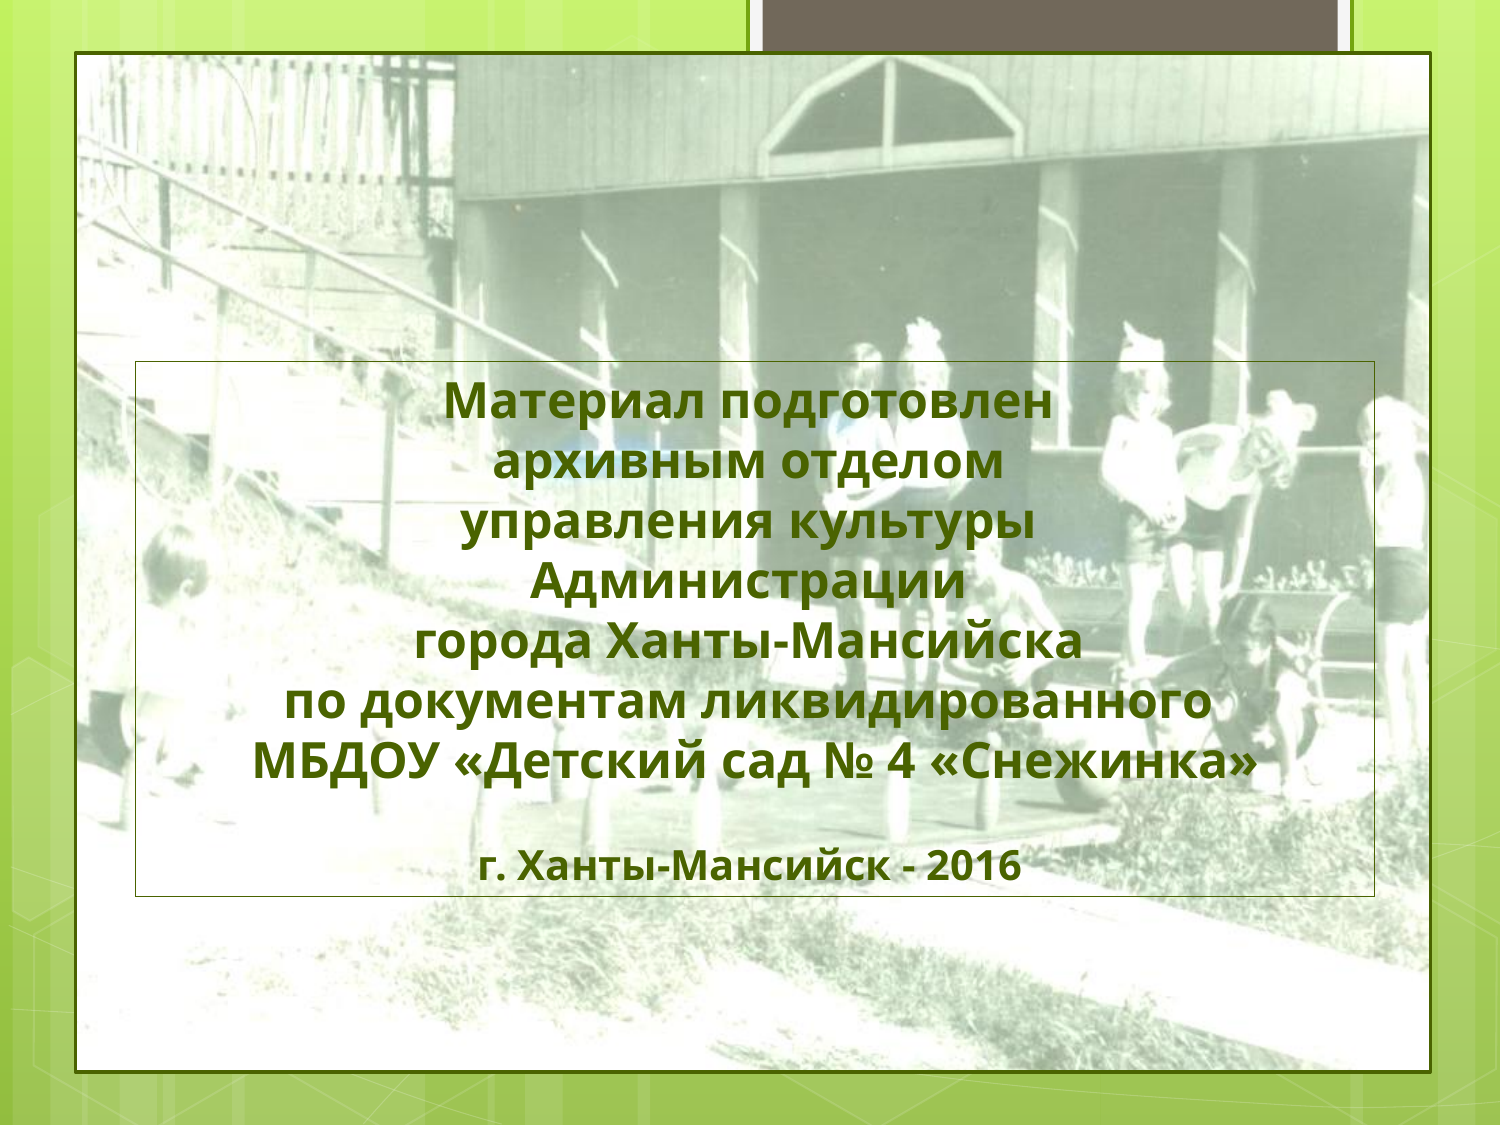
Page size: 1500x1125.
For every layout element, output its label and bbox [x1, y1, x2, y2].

list [76, 54, 1429, 1071]
